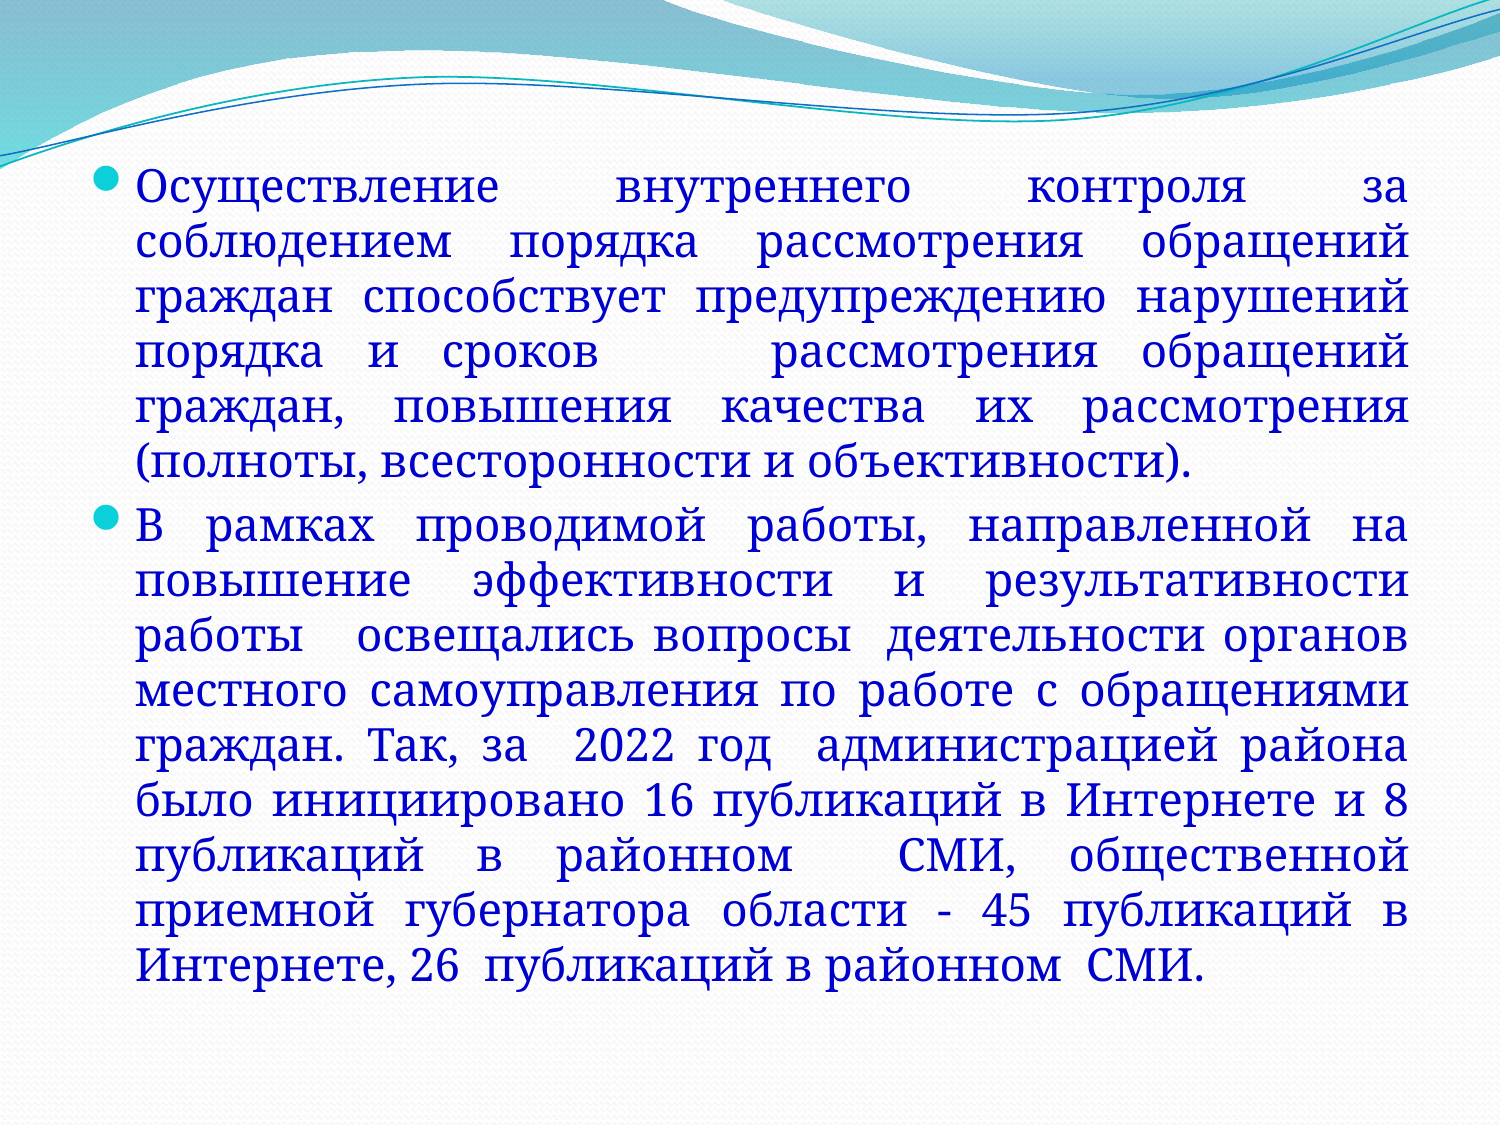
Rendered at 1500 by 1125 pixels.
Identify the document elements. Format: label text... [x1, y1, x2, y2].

list Осуществление внутреннего контроля за соблюдением порядка рассмотрения обращений граждан способствует предупреждению нарушений порядка и сроков рассмотрения обращений граждан, повышения качества их рассмотрения (полноты, всесторонности и объективности). В рамках проводимой работы, направленной на повышение эффективности и результативности работы освещались вопросы деятельности органов местного самоуправления по работе с обращениями граждан. Так, за 2022 год администрацией района было инициировано 16 публикаций в Интернете и 8 публикаций в районном СМИ, общественной приемной губернатора области - 45 публикаций в Интернете, 26 публикаций в районном СМИ. [75, 149, 1425, 1038]
